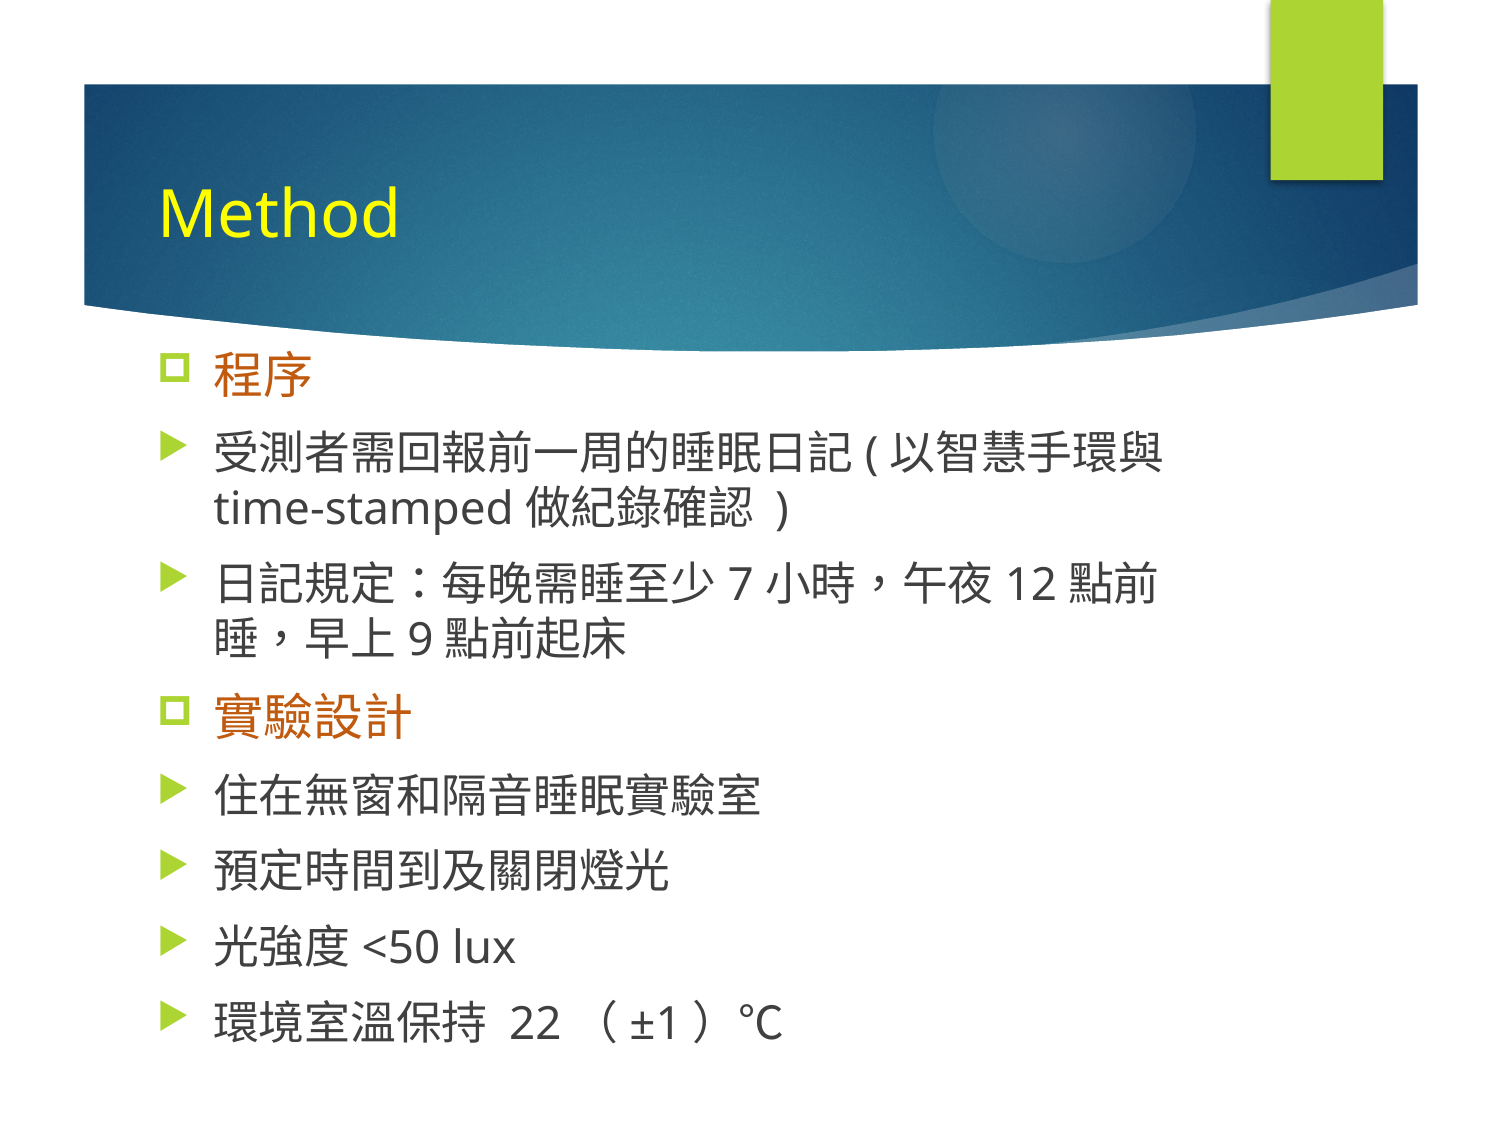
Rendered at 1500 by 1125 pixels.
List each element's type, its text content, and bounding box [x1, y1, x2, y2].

title Method [142, 152, 1183, 269]
list 程序 受測者需回報前一周的睡眠日記(以智慧手環與time-stamped做紀錄確認 ) 日記規定：每晚需睡至少7小時，午夜12點前睡，早上9點前起床 實驗設計 住在無窗和隔音睡眠實驗室 預定時間到及關閉燈光 光強度<50 lux 環境室溫保持 22（±1）℃ [142, 335, 1183, 1033]
